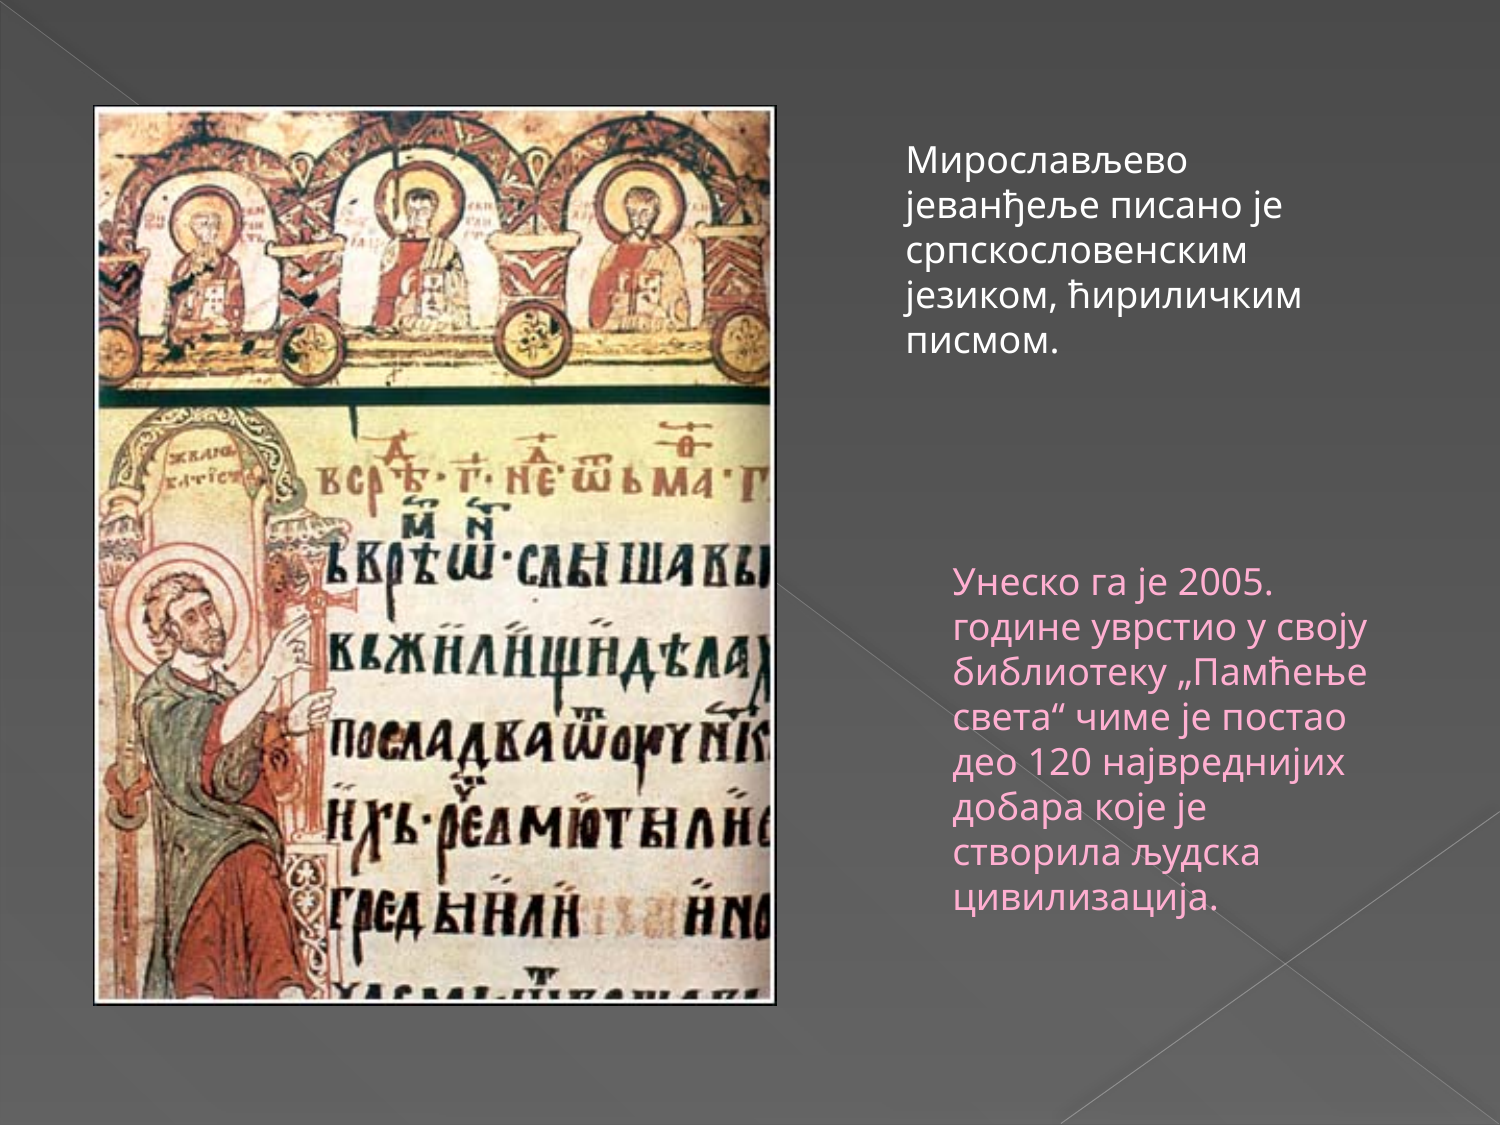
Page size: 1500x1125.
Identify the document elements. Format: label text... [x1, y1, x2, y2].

text_box Унеско га је 2005. године уврстио у своју библиотеку „Памћење света“ чиме је постао дeо 120 највреднијих добара које је створила људска цивилизација. [937, 550, 1395, 926]
text_box Мирослављево јеванђеље писано је српскословенским језиком, ћириличким писмом. [890, 128, 1360, 369]
picture [93, 105, 778, 1006]
